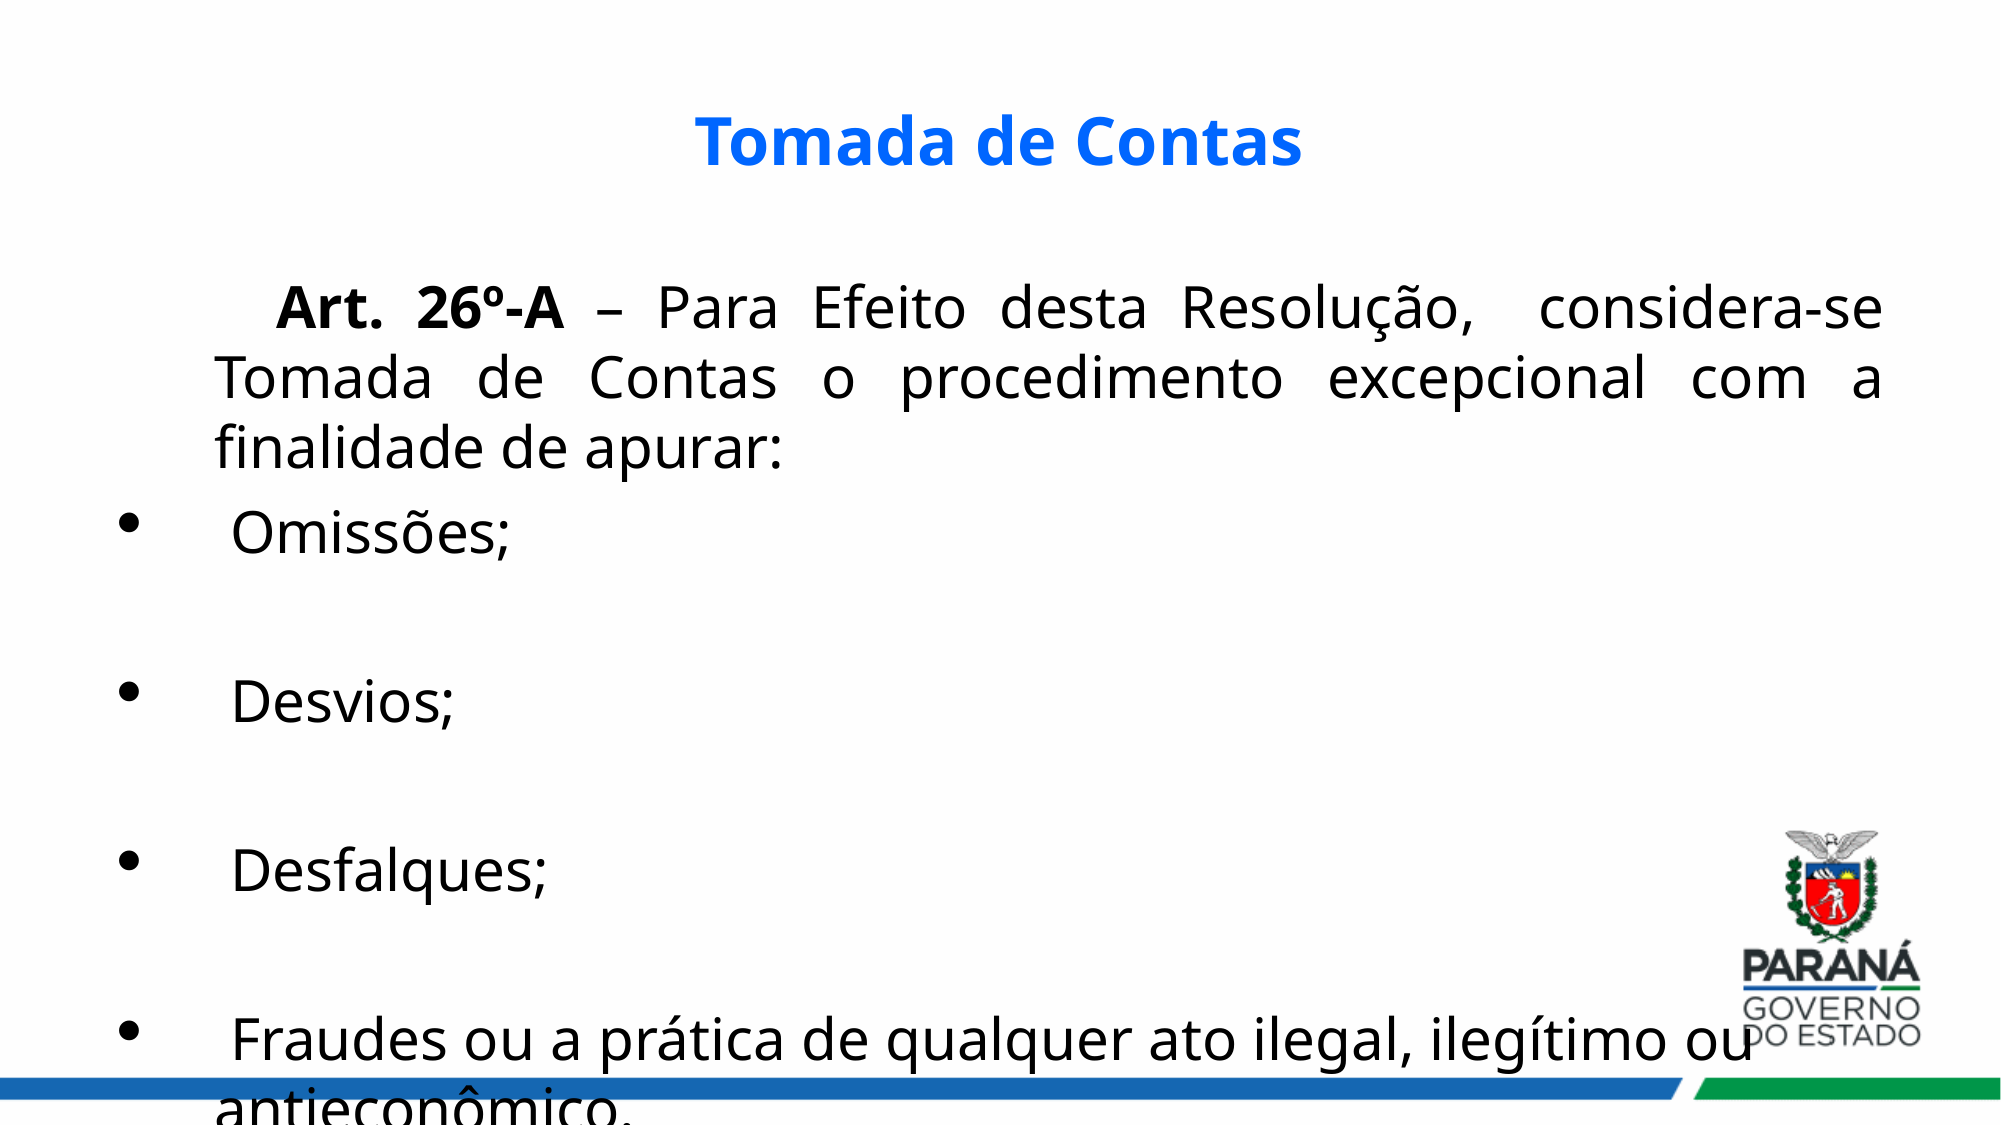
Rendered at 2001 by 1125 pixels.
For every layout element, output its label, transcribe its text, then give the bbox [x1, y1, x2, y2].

title Tomada de Contas [99, 44, 1900, 233]
list Art. 26º-A – Para Efeito desta Resolução, considera-se Tomada de Contas o procedimento excepcional com a finalidade de apurar: Omissões; Desvios; Desfalques; Fraudes ou a prática de qualquer ato ilegal, ilegítimo ou antieconômico. [99, 262, 1900, 1005]
picture [0, 0, 2001, 1125]
